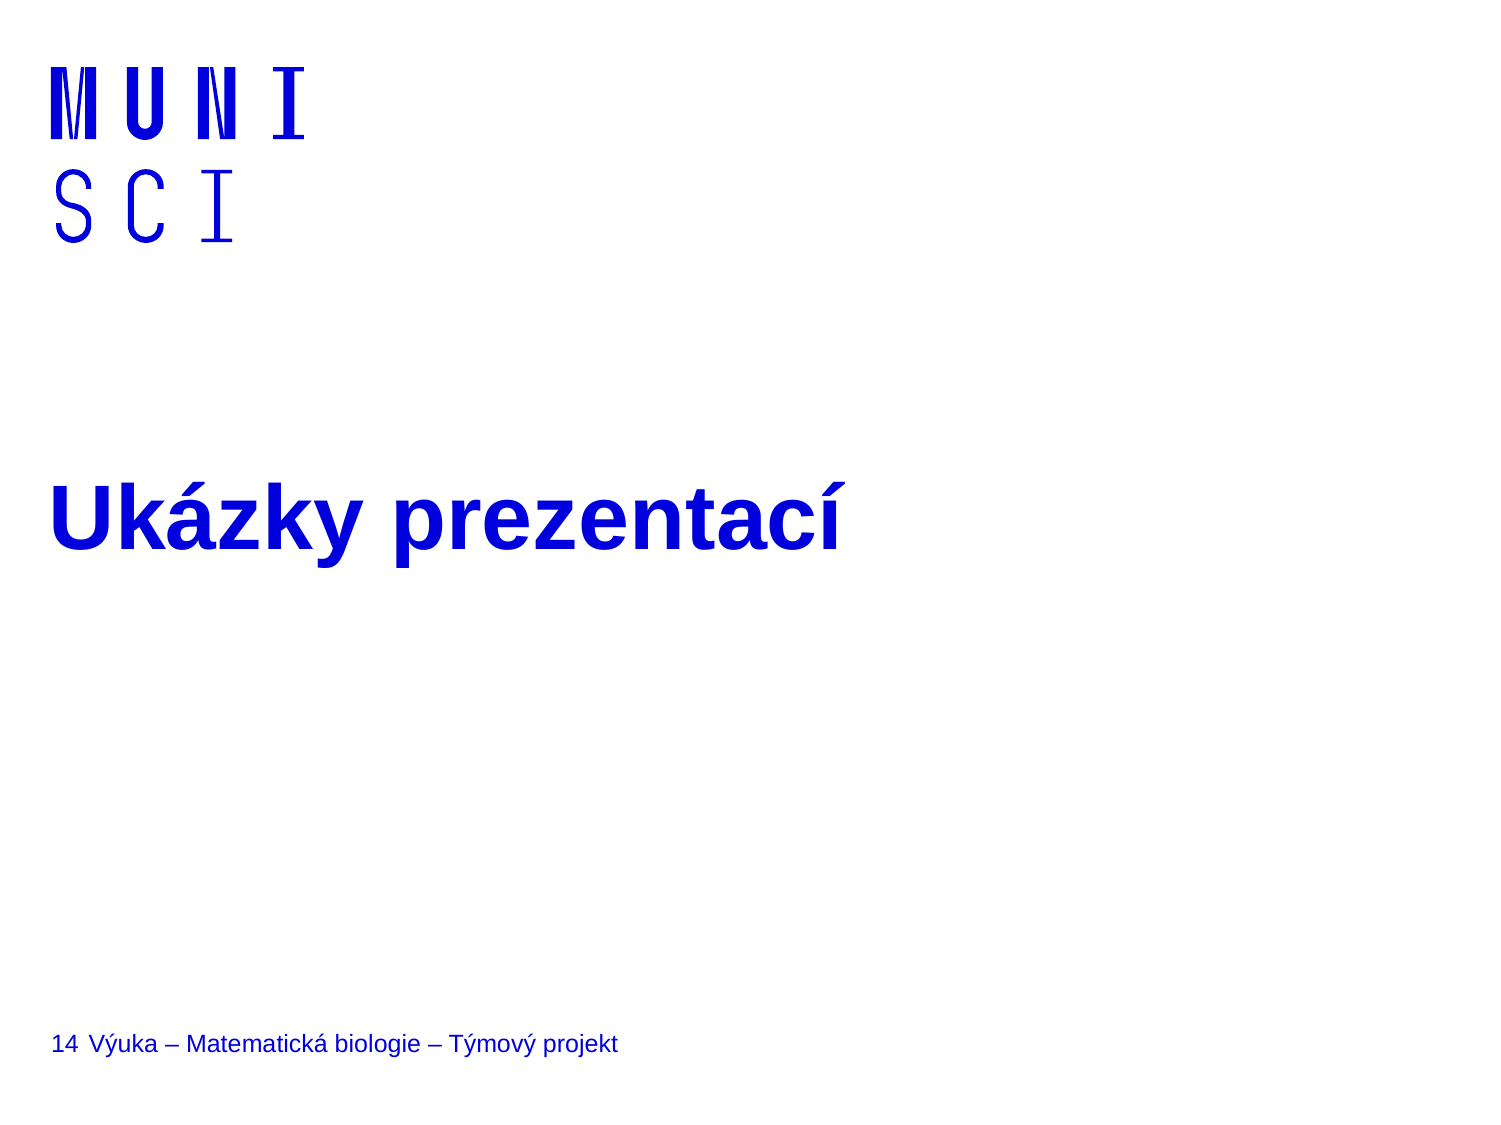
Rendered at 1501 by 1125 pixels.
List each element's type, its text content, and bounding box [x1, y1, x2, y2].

title Ukázky prezentací [49, 475, 1448, 668]
slide_number 14 [50, 1021, 82, 1063]
footer Výuka – Matematická biologie – Týmový projekt [88, 1021, 1064, 1063]
